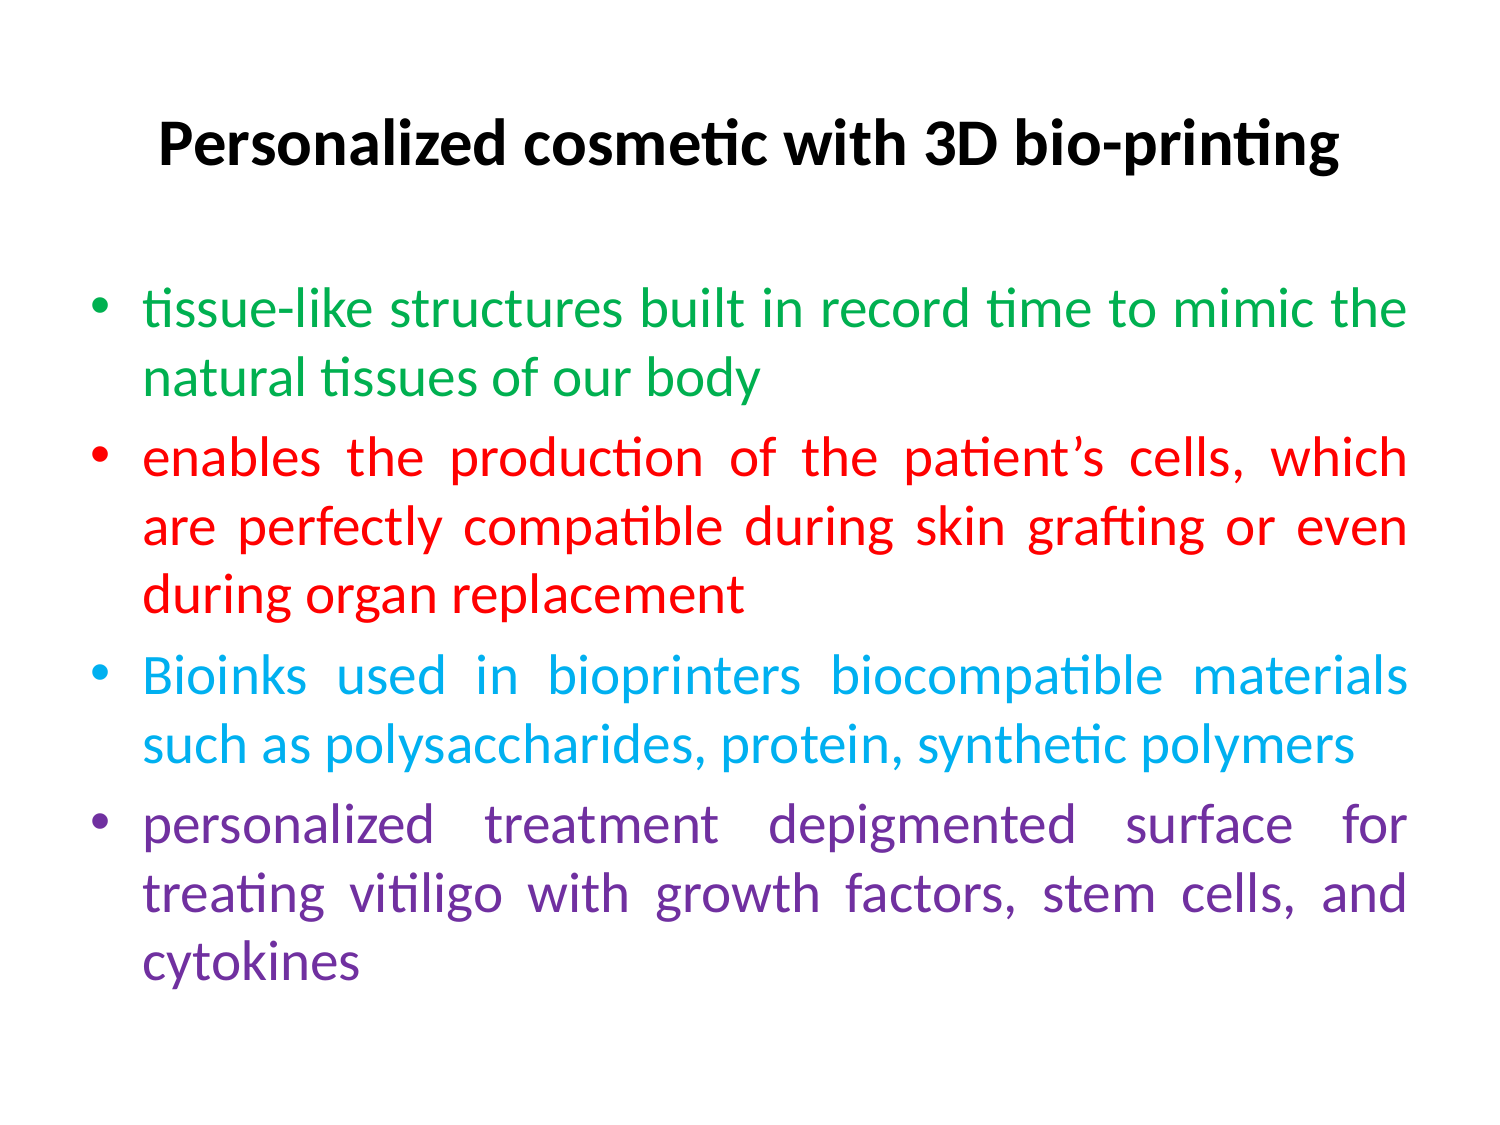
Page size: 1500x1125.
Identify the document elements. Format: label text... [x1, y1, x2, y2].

list tissue-like structures built in record time to mimic the natural tissues of our body enables the production of the patient’s cells, which are perfectly compatible during skin grafting or even during organ replacement Bioinks used in bioprinters biocompatible materials such as polysaccharides, protein, synthetic polymers personalized treatment depigmented surface for treating vitiligo with growth factors, stem cells, and cytokines [75, 262, 1425, 1005]
title Personalized cosmetic with 3D bio-printing [75, 45, 1425, 233]
